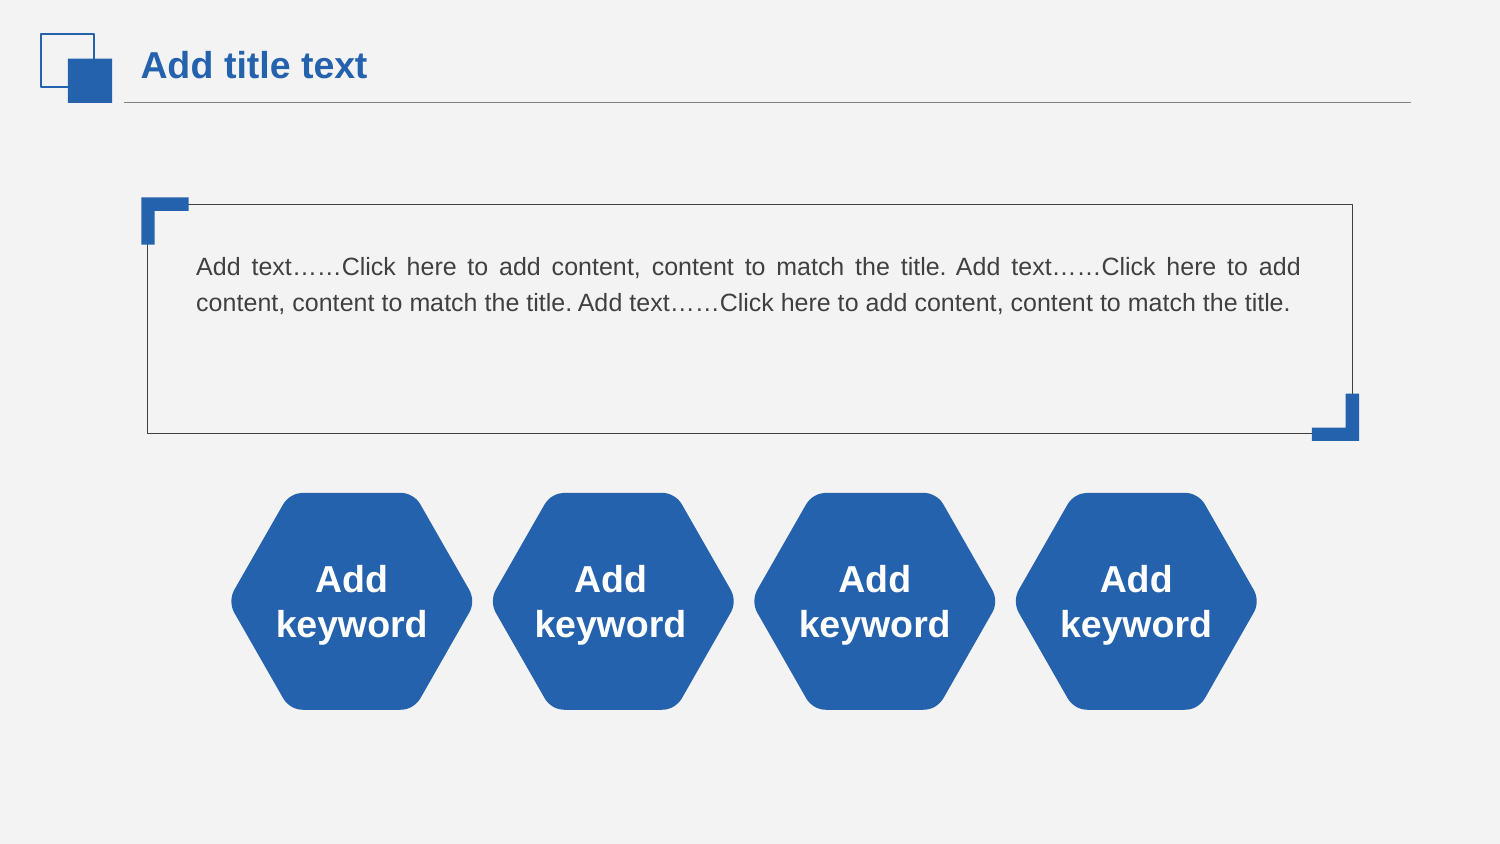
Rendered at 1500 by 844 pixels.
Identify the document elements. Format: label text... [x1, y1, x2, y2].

text_box [231, 492, 473, 710]
text_box Add title text [140, 32, 491, 95]
text_box [145, 203, 1355, 436]
text_box [1015, 492, 1257, 710]
text_box Add keyword [1056, 555, 1216, 646]
text_box [139, 195, 191, 247]
text_box [492, 492, 734, 710]
text_box [754, 492, 996, 710]
text_box Add text……Click here to add content, content to match the title. Add text……Click here to add content, content to match the title. Add text……Click here to add content, content to match the title. [196, 244, 1304, 317]
text_box Add keyword [531, 555, 691, 646]
text_box Add keyword [795, 555, 955, 646]
text_box Add keyword [272, 555, 432, 646]
text_box [1310, 392, 1361, 443]
